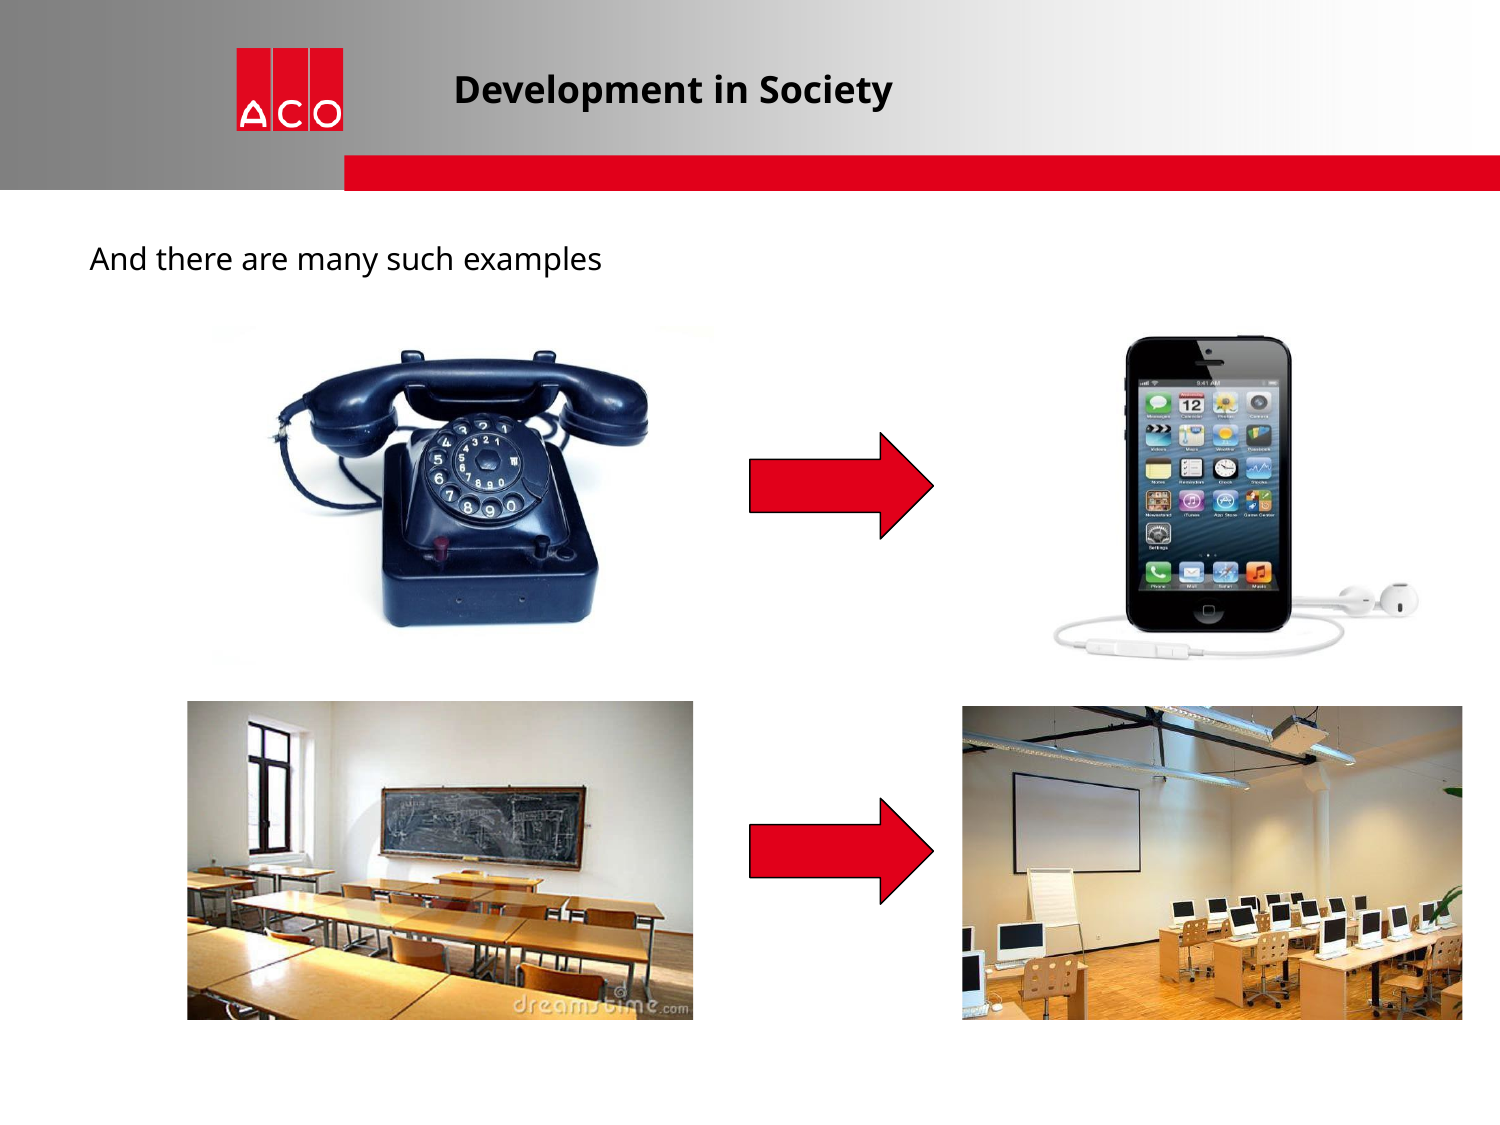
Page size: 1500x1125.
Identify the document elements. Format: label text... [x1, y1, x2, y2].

picture [0, 0, 1500, 191]
text_box [212, 326, 714, 665]
text_box And there are many such examples [87, 239, 649, 278]
text_box [187, 701, 694, 1020]
text_box [749, 432, 934, 539]
text_box [962, 706, 1463, 1020]
text_box [1050, 326, 1424, 665]
title Development in Society [451, 65, 954, 254]
text_box [749, 798, 934, 905]
